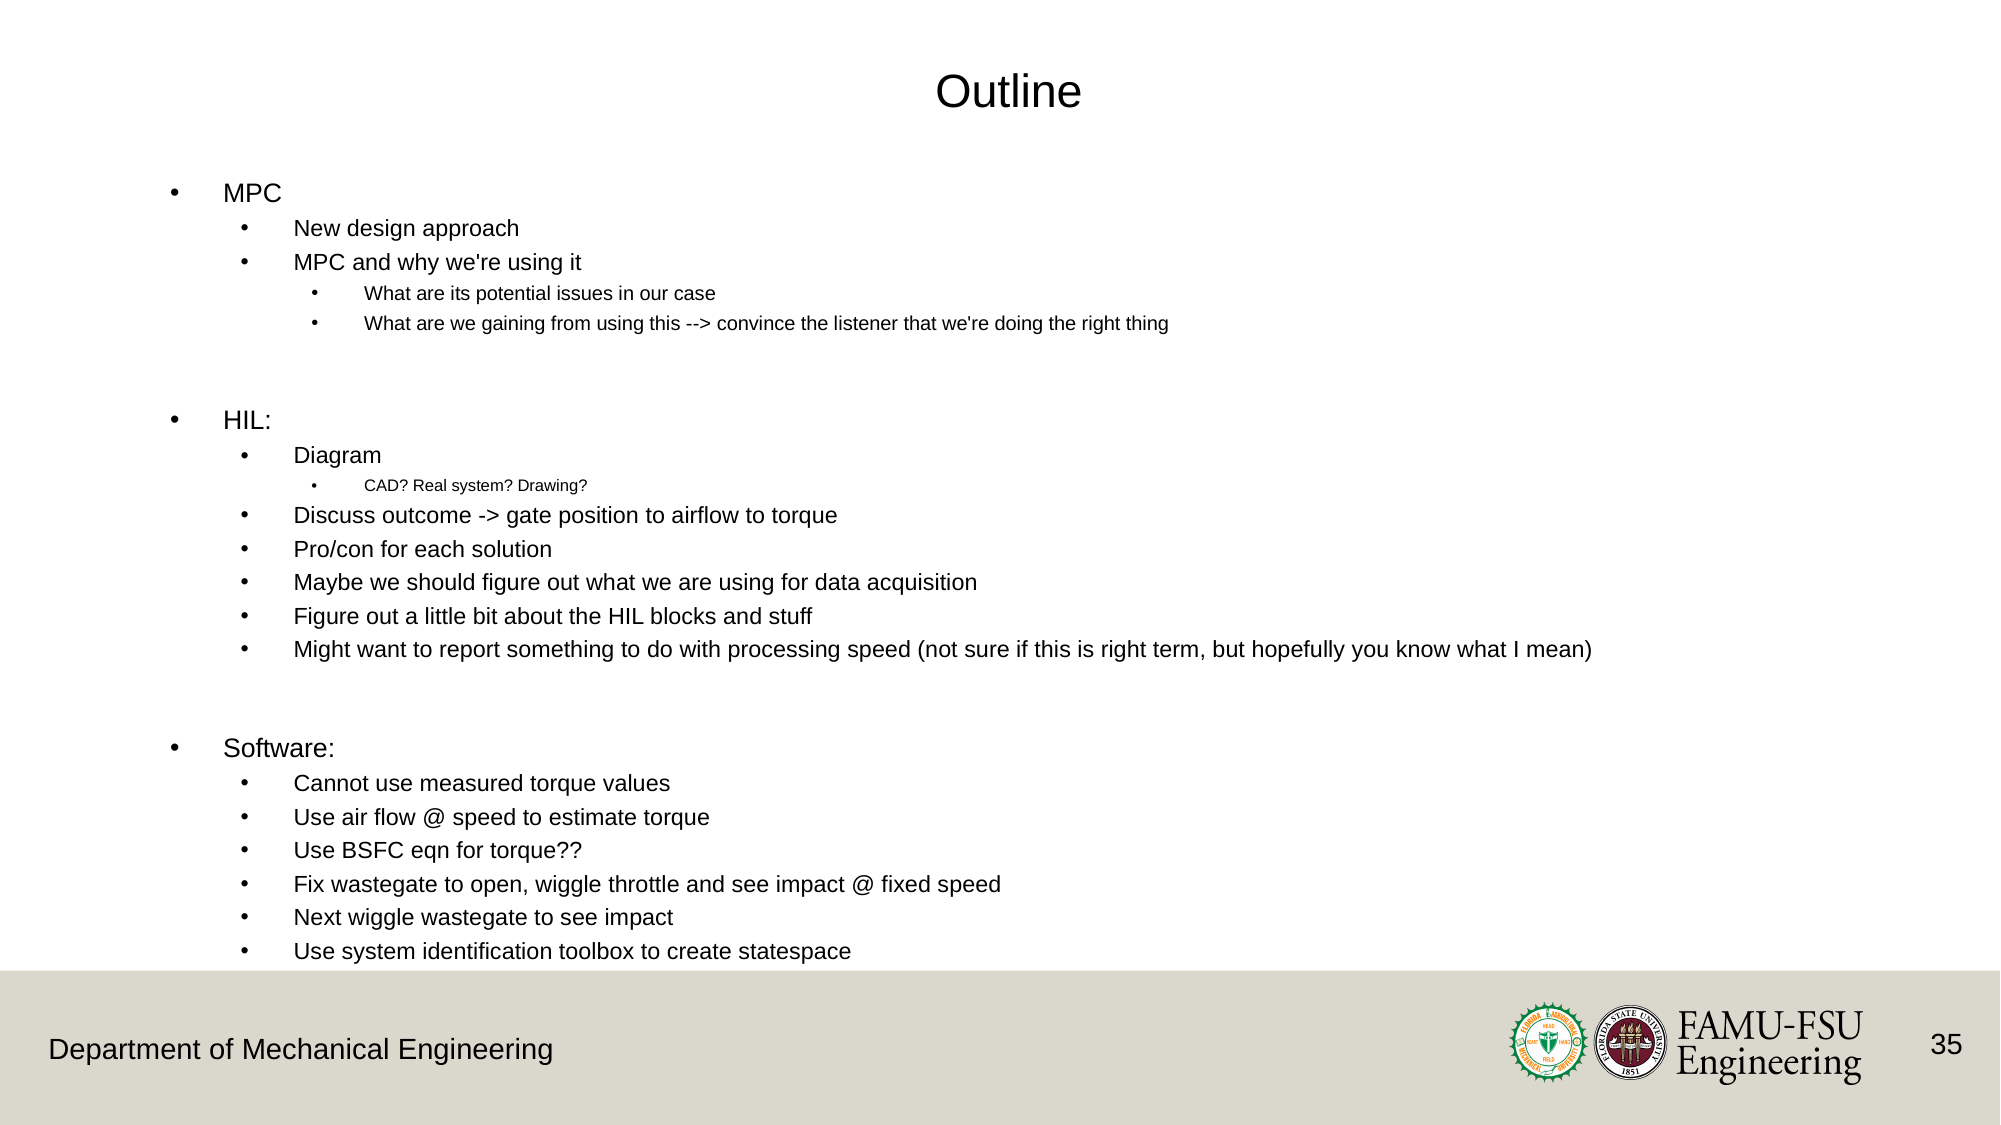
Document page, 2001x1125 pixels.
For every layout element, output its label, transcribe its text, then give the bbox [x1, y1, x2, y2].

slide_number 35 [1862, 1017, 1978, 1078]
picture [1509, 1002, 1863, 1085]
list Outline MPC New design approach MPC and why we're using it What are its potential issues in our case What are we gaining from using this --> convince the listener that we're doing the right thing HIL: Diagram CAD? Real system? Drawing? Discuss outcome -> gate position to airflow to torque Pro/con for each solution Maybe we should figure out what we are using for data acquisition Figure out a little bit about the HIL blocks and stuff Might want to report something to do with processing speed (not sure if this is right term, but hopefully you know what I mean) Software: Cannot use measured torque values Use air flow @ speed to estimate torque Use BSFC eqn for torque?? Fix wastegate to open, wiggle throttle and see impact @ fixed speed Next wiggle wastegate to see impact Use system identification toolbox to create statespace [137, 59, 1863, 973]
